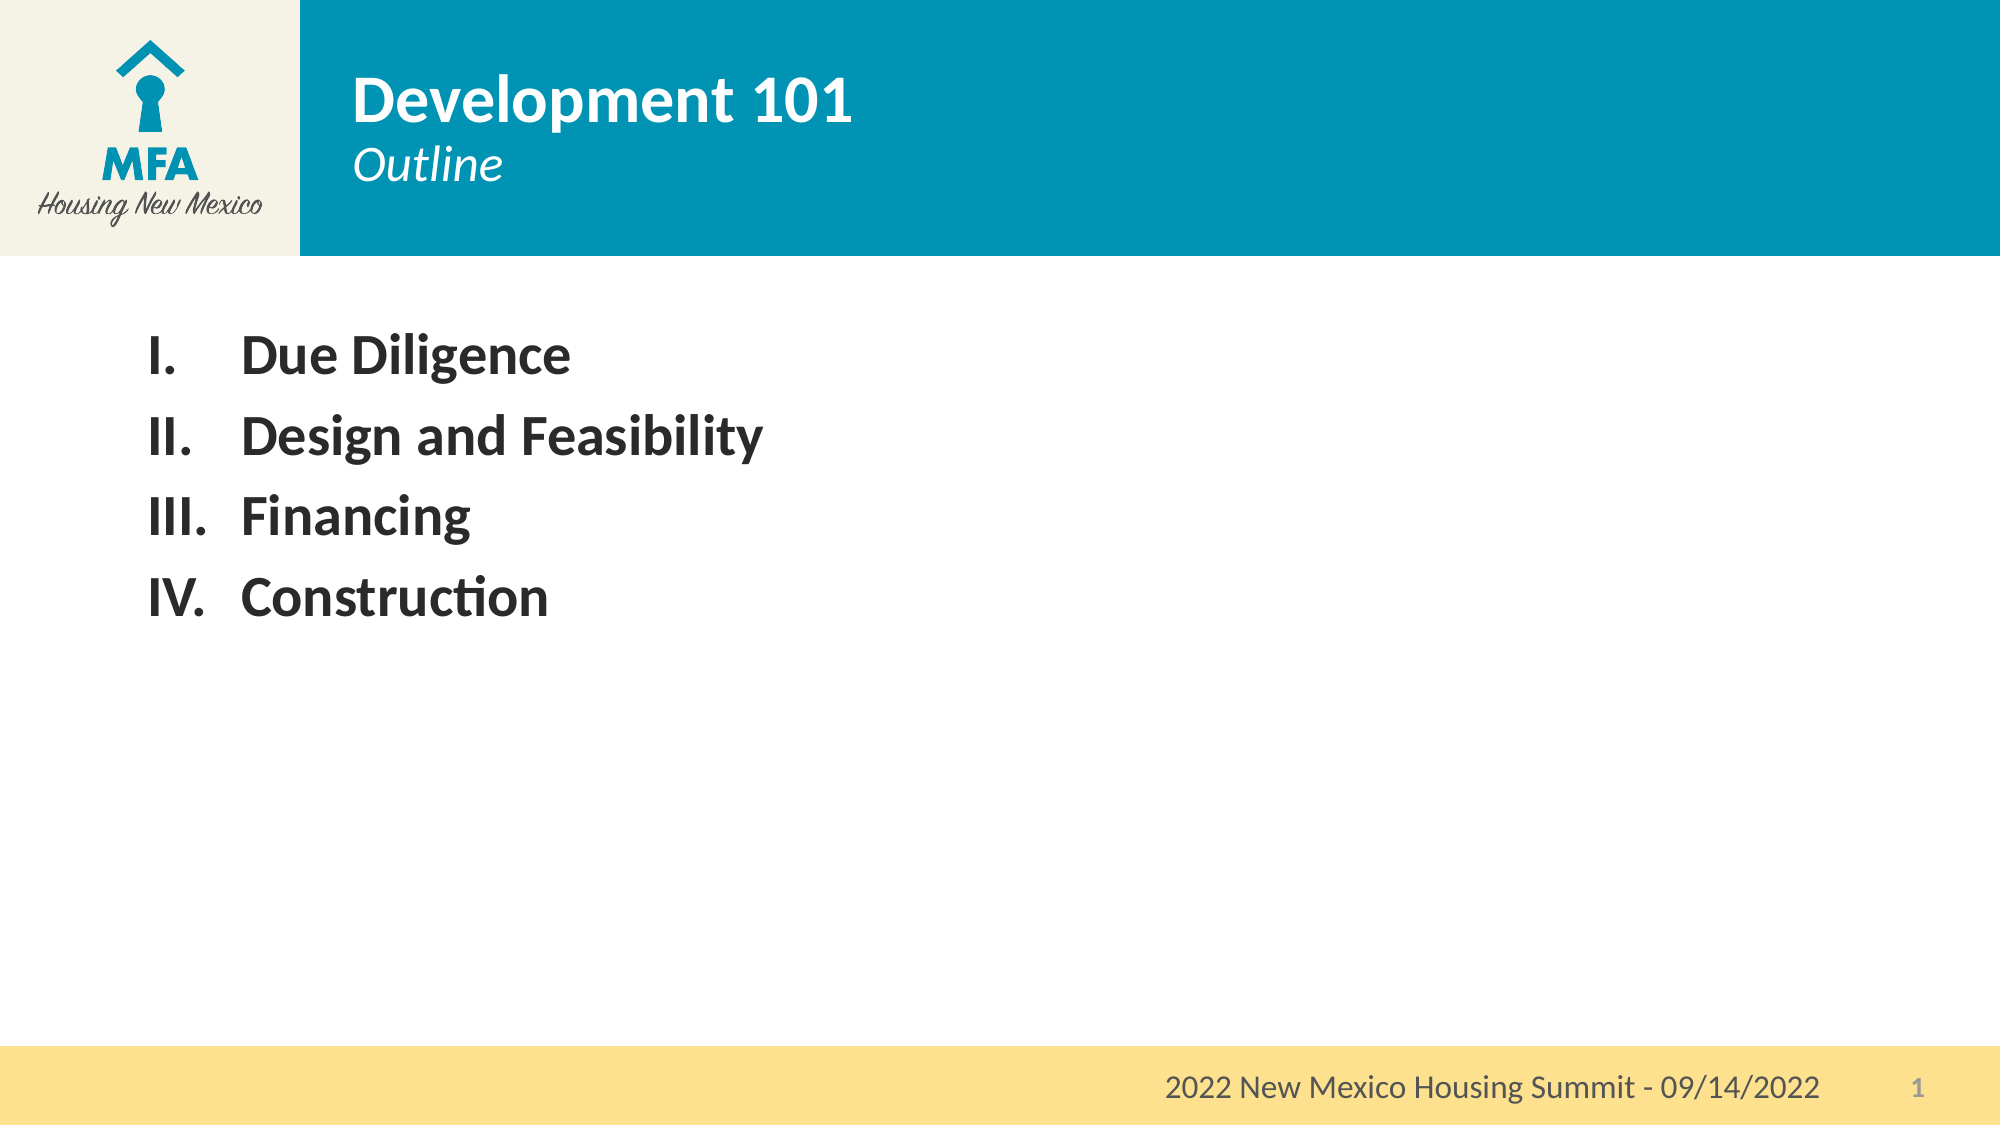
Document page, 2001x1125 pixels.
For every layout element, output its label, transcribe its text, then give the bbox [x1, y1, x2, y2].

picture [37, 39, 263, 228]
title Development 101 Outline [337, 55, 1480, 200]
subtitle Due Diligence Design and Feasibility Financing Construction [57, 228, 1200, 922]
text_box [0, 0, 299, 257]
picture [0, 1046, 2000, 1125]
text_box [299, 0, 2000, 257]
